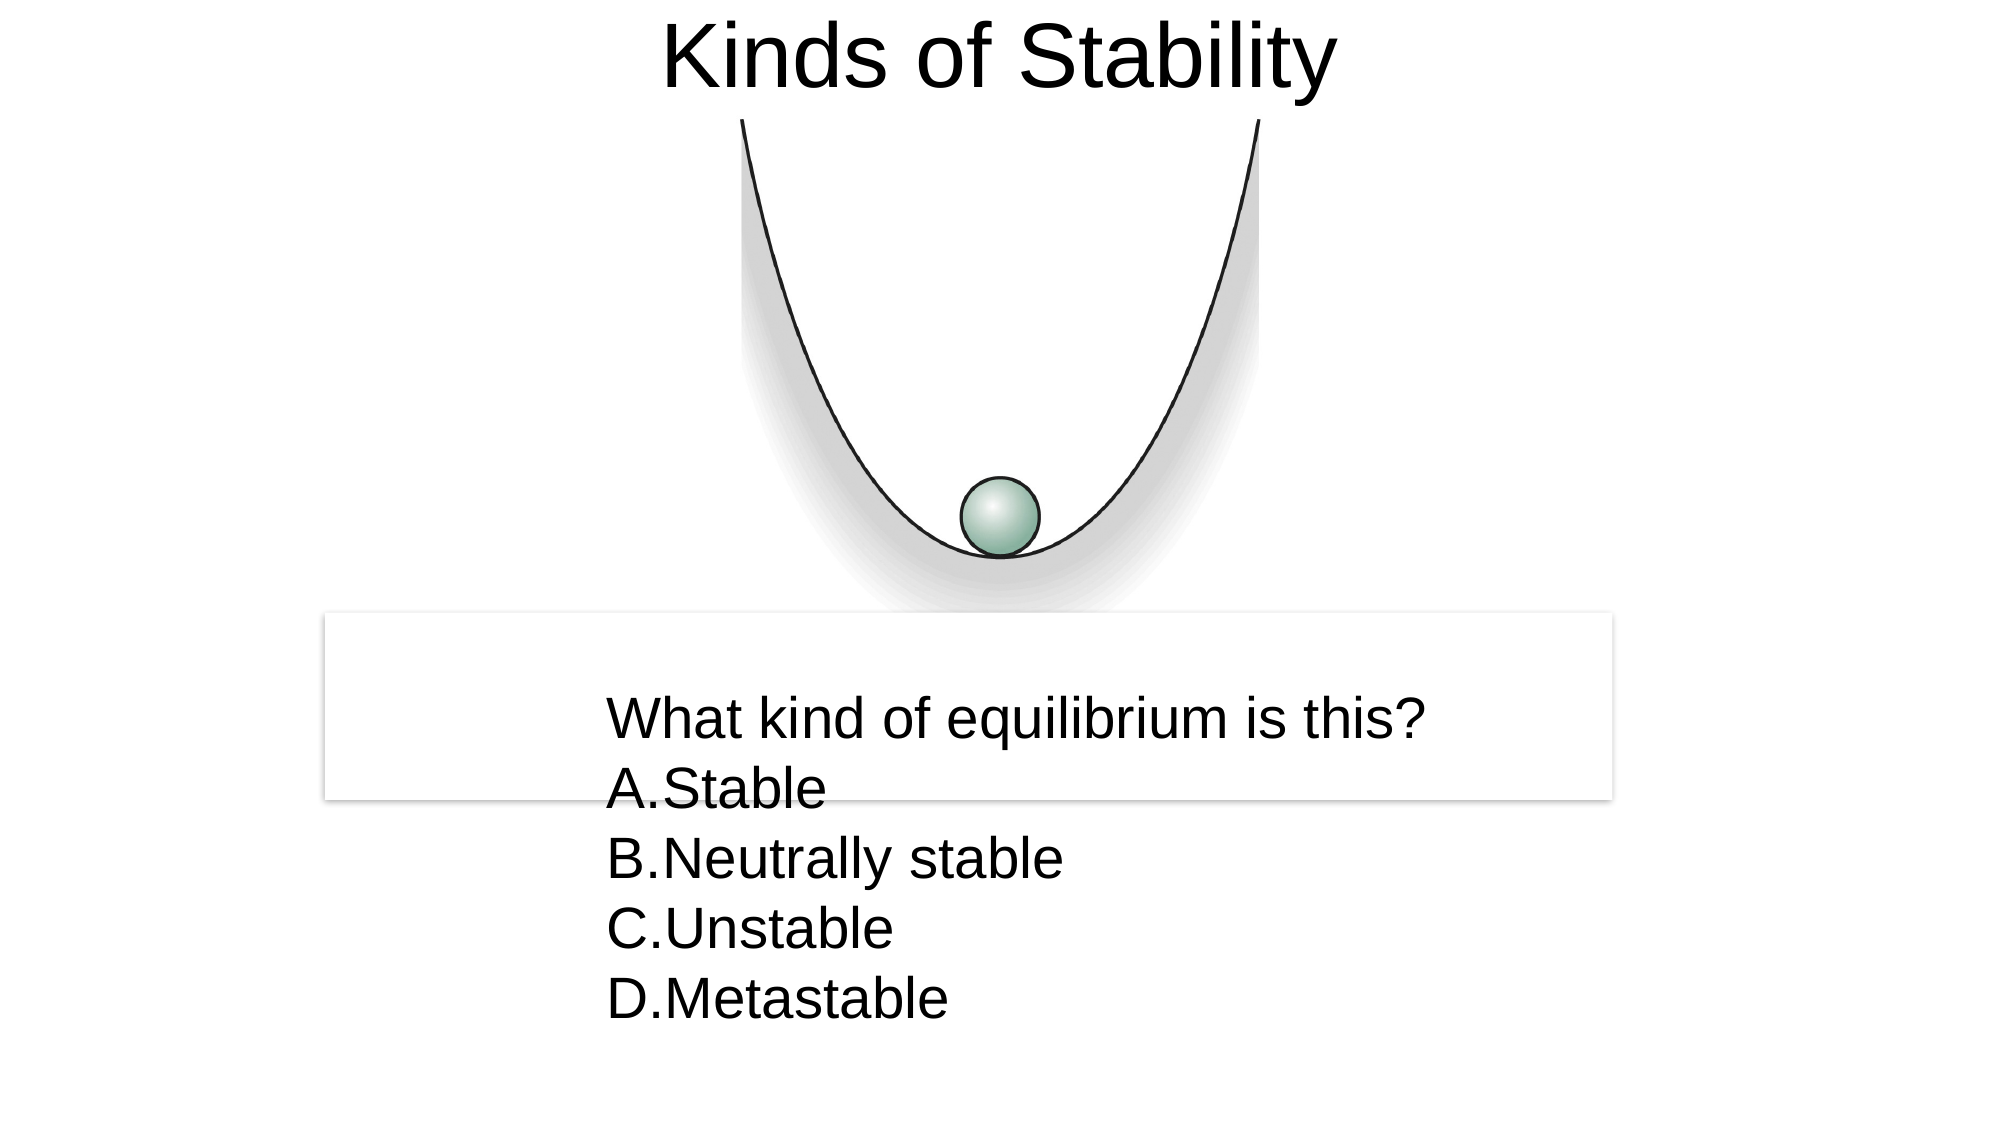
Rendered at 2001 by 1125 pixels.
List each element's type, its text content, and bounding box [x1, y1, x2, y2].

text_box [324, 612, 731, 801]
picture [736, 114, 1264, 692]
text_box [1269, 612, 1613, 801]
text_box What kind of equilibrium is this? Stable Neutrally stable Unstable Metastable [591, 673, 1444, 1108]
title Kinds of Stability [324, 0, 1676, 101]
